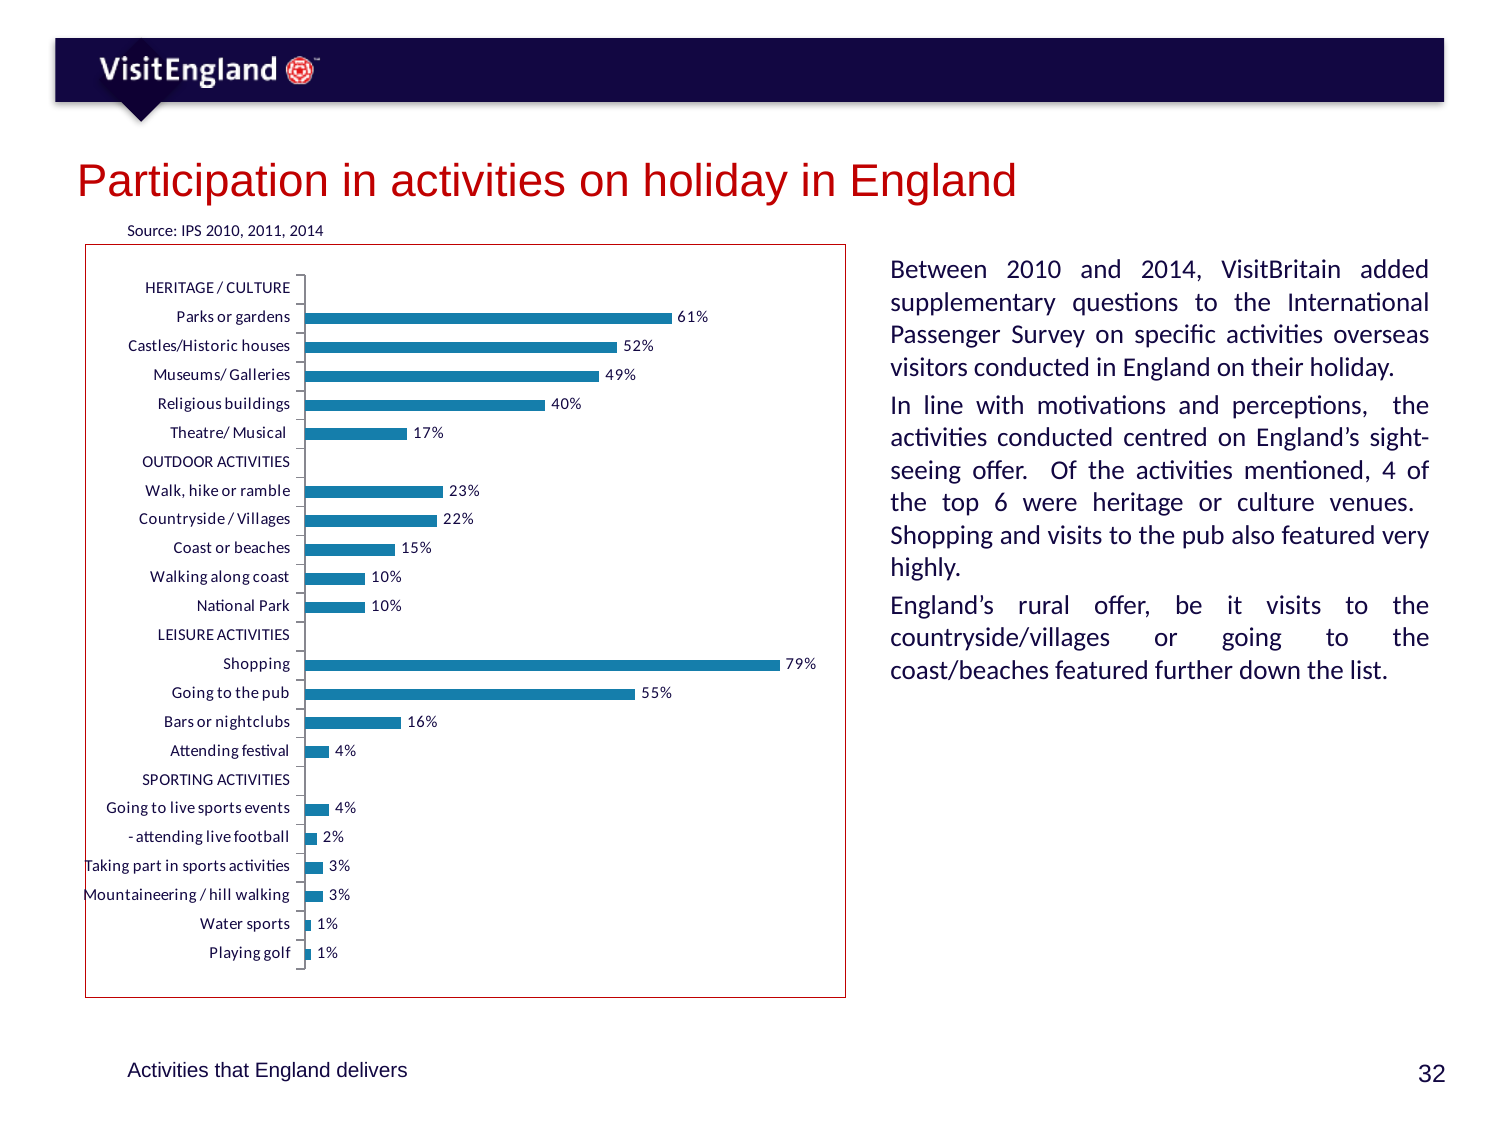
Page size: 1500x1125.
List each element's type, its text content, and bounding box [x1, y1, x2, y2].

text_box Between 2010 and 2014, VisitBritain added supplementary questions to the International Passenger Survey on specific activities overseas visitors conducted in England on their holiday. In line with motivations and perceptions, the activities conducted centred on England’s sight-seeing offer. Of the activities mentioned, 4 of the top 6 were heritage or culture venues. Shopping and visits to the pub also featured very highly. England’s rural offer, be it visits to the countryside/villages or going to the coast/beaches featured further down the list. [875, 244, 1445, 586]
title Participation in activities on holiday in England [62, 143, 1445, 235]
chart [82, 244, 847, 998]
picture [95, 56, 322, 88]
list Activities that England delivers [112, 1049, 513, 1095]
text_box Source: IPS 2010, 2011, 2014 [112, 212, 615, 239]
